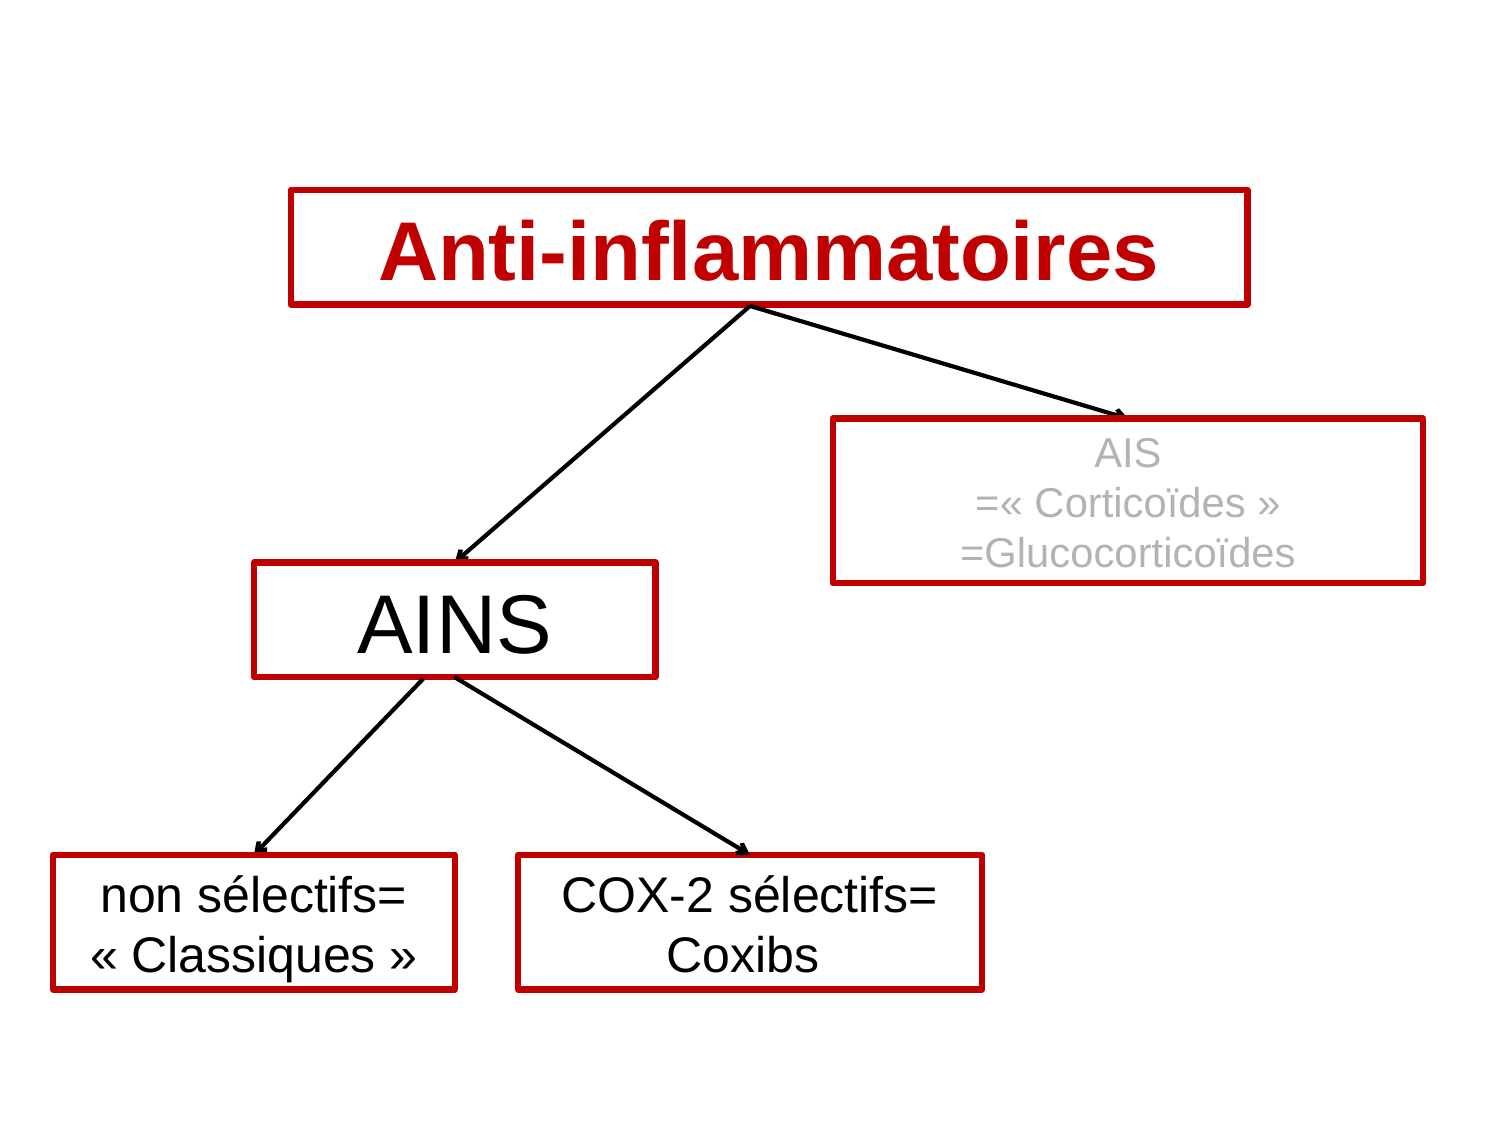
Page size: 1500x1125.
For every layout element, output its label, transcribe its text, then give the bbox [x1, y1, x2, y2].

text_box AIS =« Corticoïdes » =Glucocorticoïdes [832, 418, 1424, 584]
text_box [253, 678, 424, 855]
text_box COX-2 sélectifs= Coxibs [517, 854, 982, 990]
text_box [454, 678, 751, 855]
text_box non sélectifs= « Classiques » [53, 854, 455, 990]
text_box AINS [253, 562, 656, 678]
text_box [454, 305, 751, 563]
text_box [749, 305, 1129, 419]
text_box Anti-inflammatoires [290, 189, 1248, 305]
